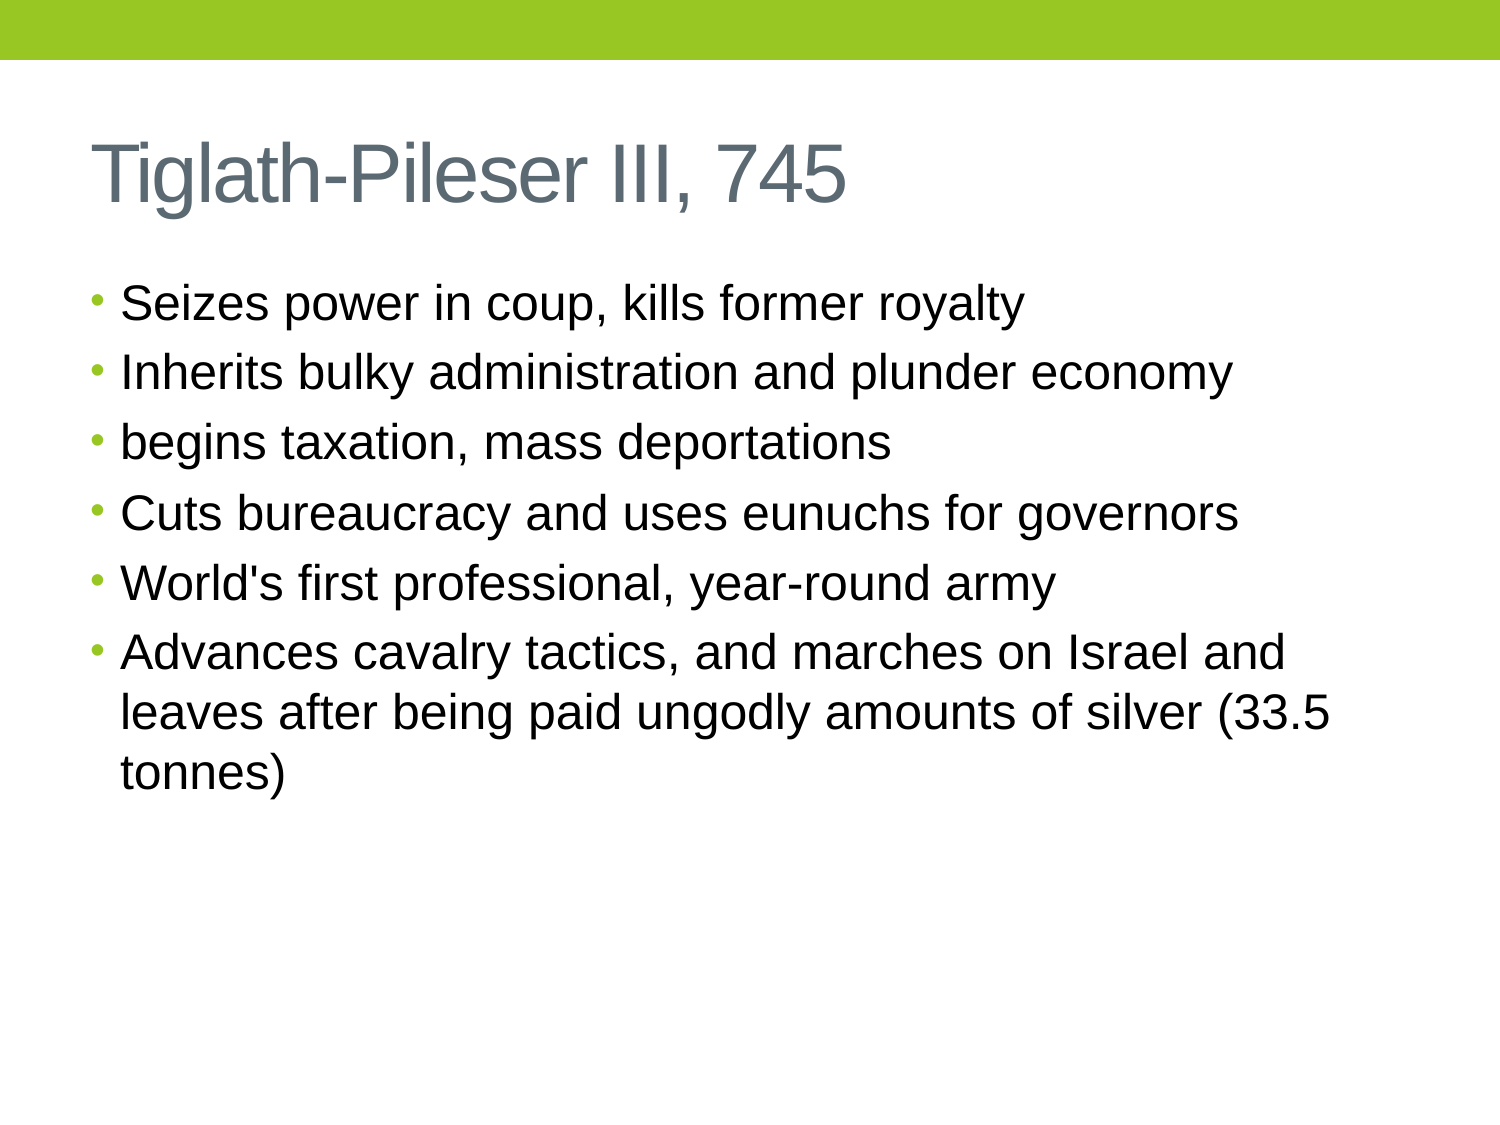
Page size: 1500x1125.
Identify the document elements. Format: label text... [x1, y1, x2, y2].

list Seizes power in coup, kills former royalty Inherits bulky administration and plunder economy begins taxation, mass deportations Cuts bureaucracy and uses eunuchs for governors World's first professional, year-round army Advances cavalry tactics, and marches on Israel and leaves after being paid ungodly amounts of silver (33.5 tonnes) [75, 262, 1425, 1038]
title Tiglath-Pileser III, 745 [75, 87, 1425, 250]
